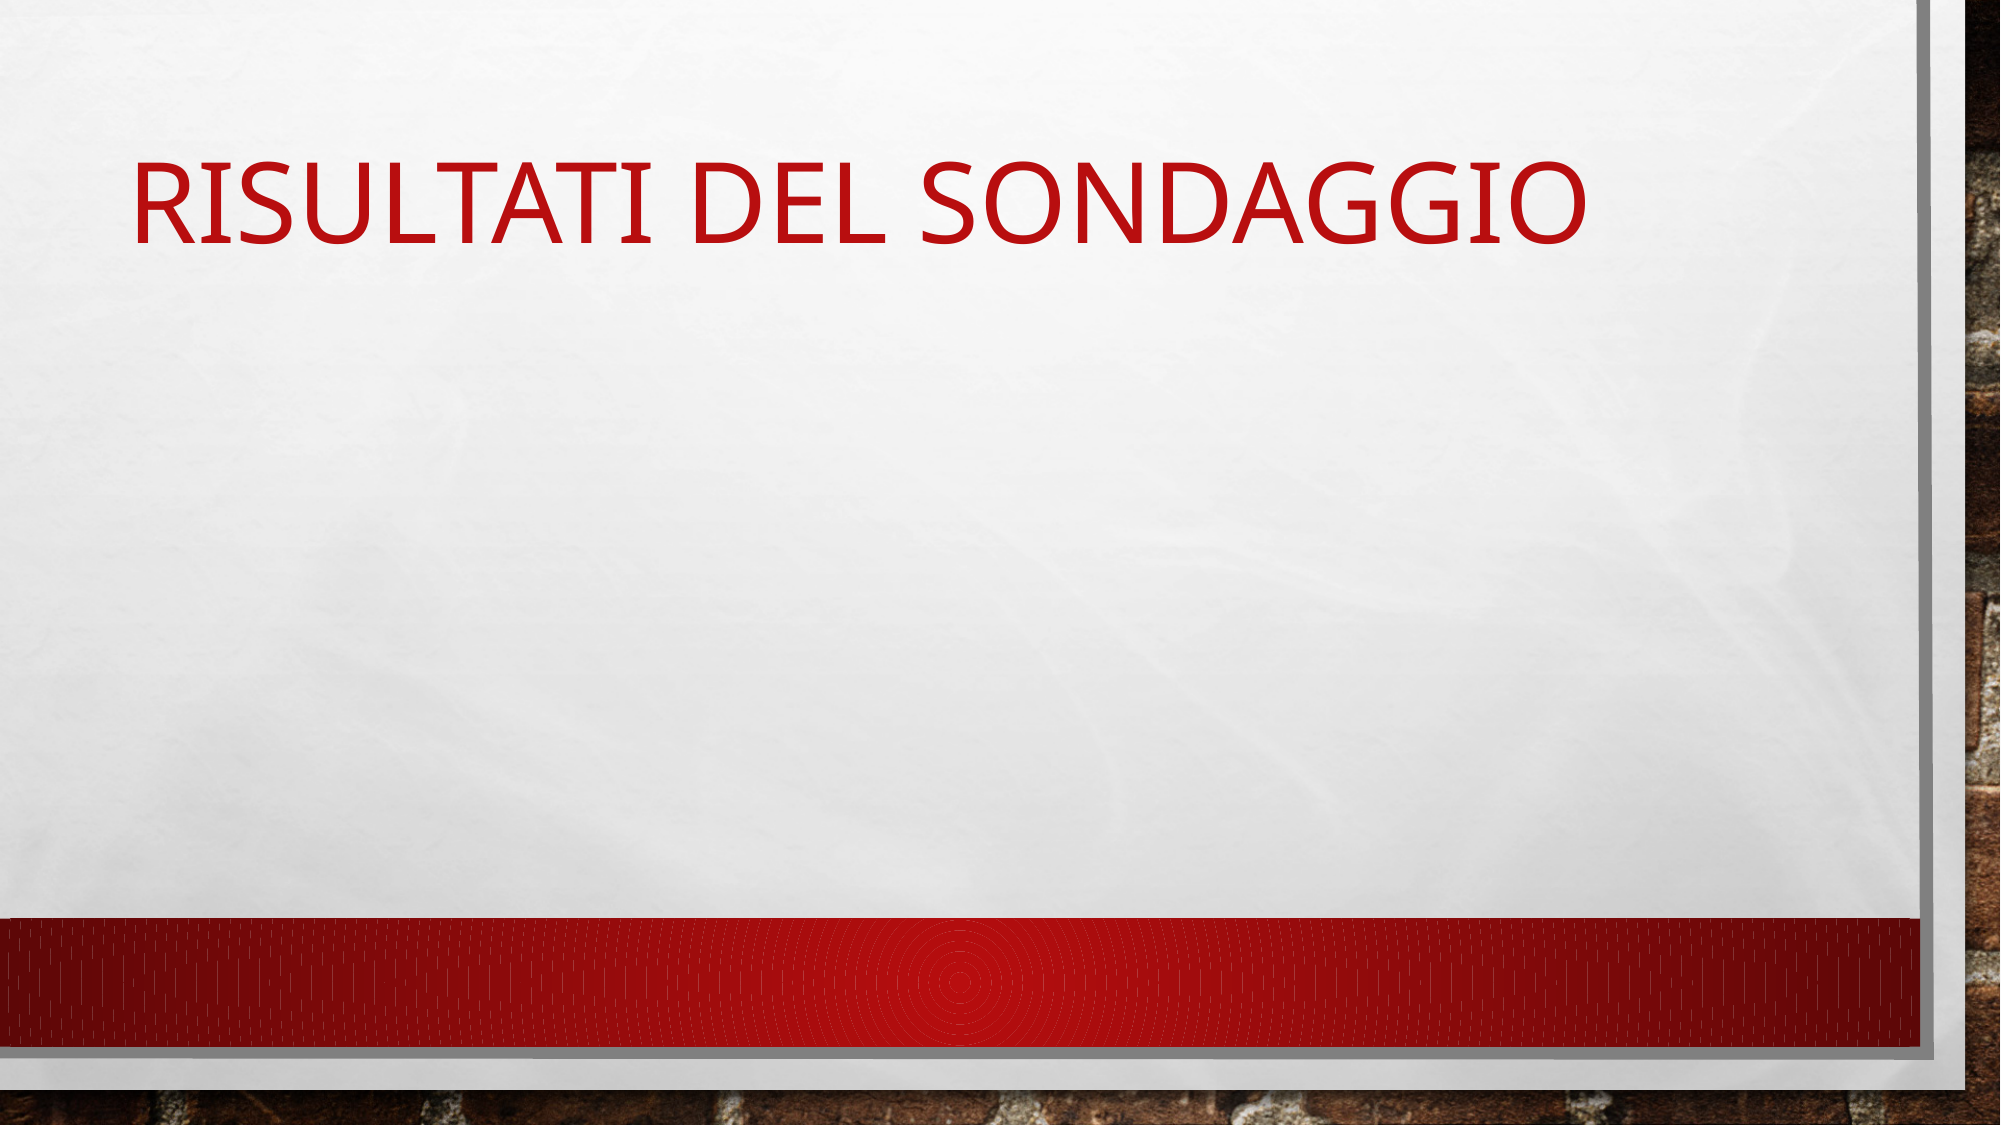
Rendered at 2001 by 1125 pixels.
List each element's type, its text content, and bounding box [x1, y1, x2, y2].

picture [0, 0, 2000, 1125]
title Risultati del sondaggio [112, 112, 1818, 302]
